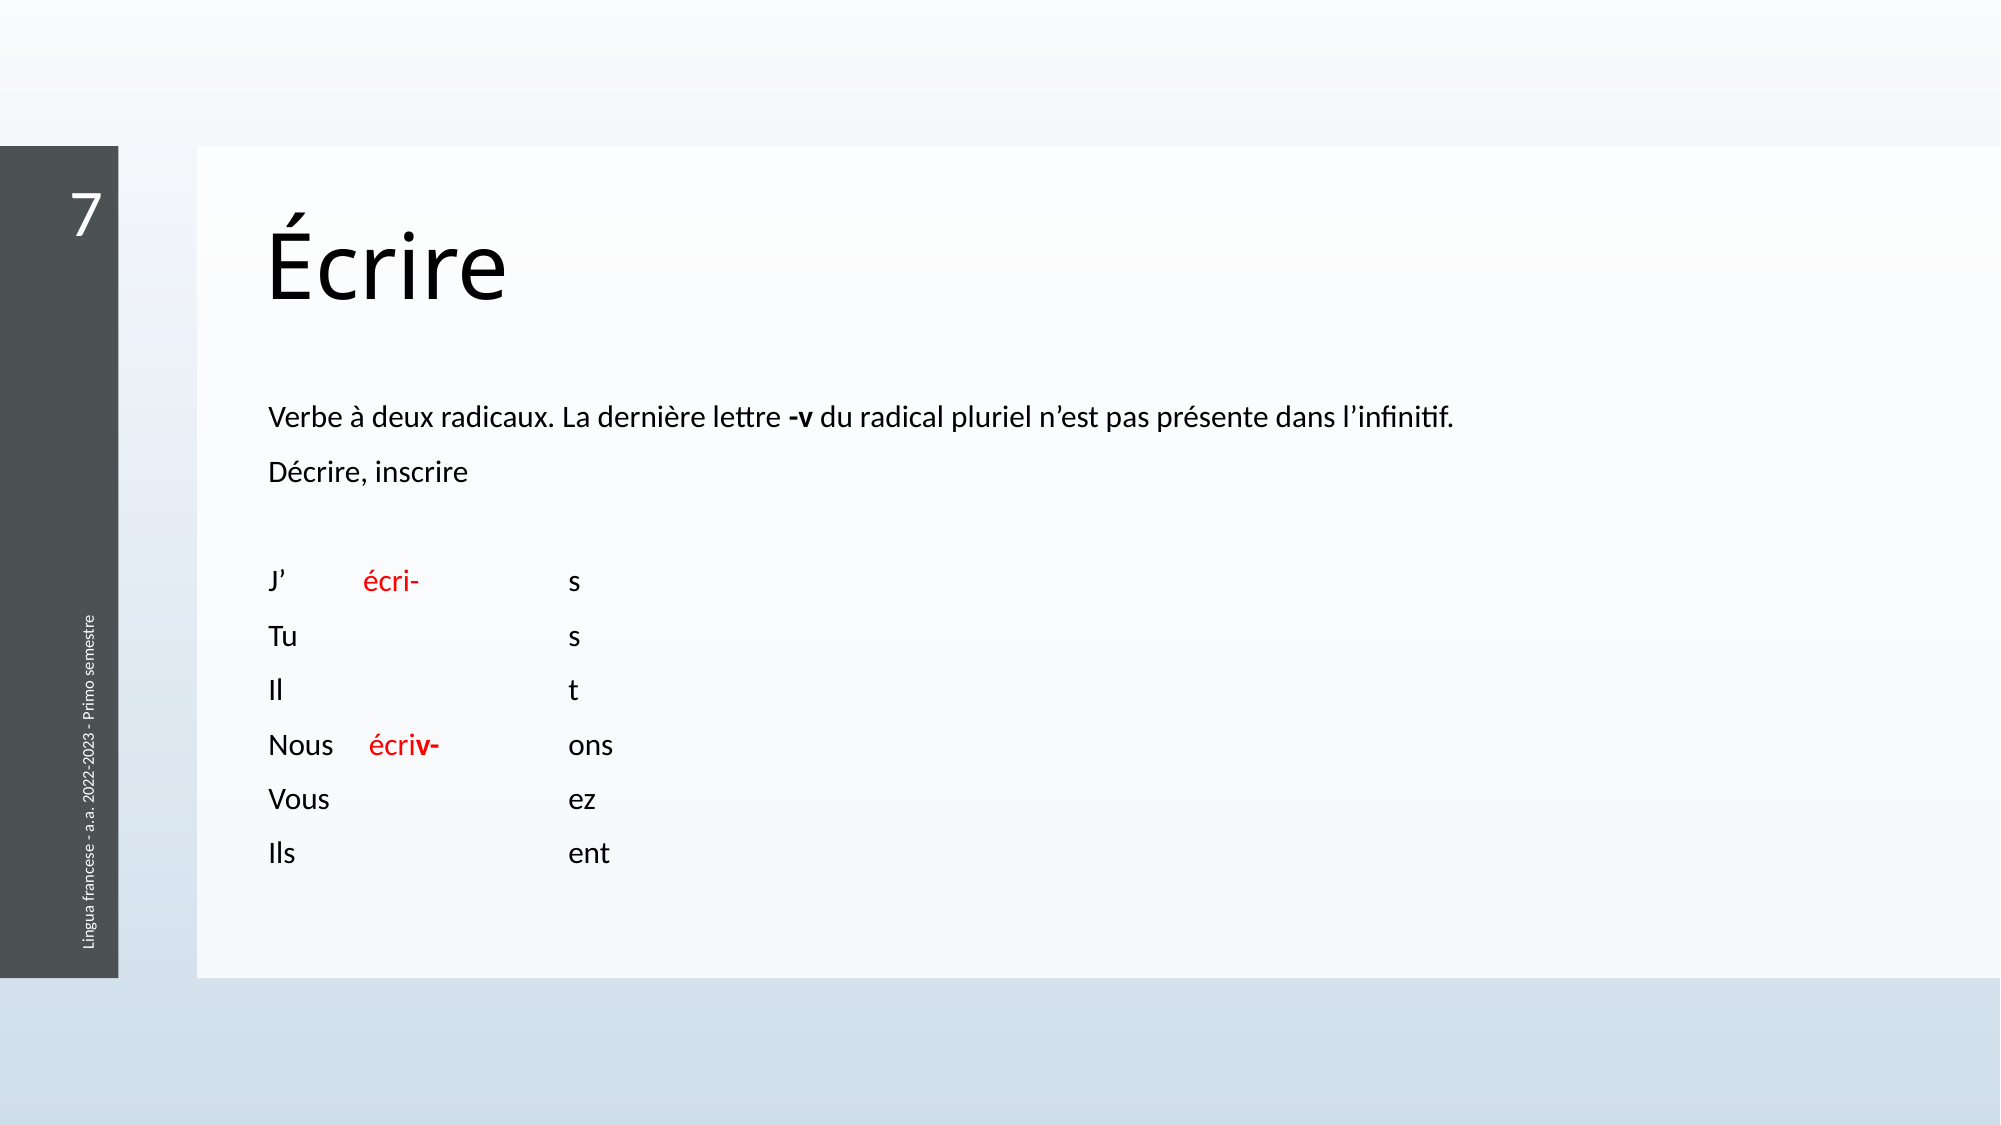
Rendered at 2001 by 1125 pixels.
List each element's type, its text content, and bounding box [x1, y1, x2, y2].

list Verbe à deux radicaux. La dernière lettre -v du radical pluriel n’est pas présente dans l’infinitif. Décrire, inscrire J’ écri- s Tu s Il t Nous écriv- ons Vous ez Ils ent [253, 393, 1814, 934]
slide_number 7 [0, 160, 119, 260]
text_box [0, 0, 2000, 1125]
text_box [196, 145, 2000, 979]
footer Lingua francese - a.a. 2022-2023 - Primo semestre [71, 271, 105, 965]
text_box [0, 145, 119, 160]
title Écrire [249, 172, 1803, 368]
text_box [0, 260, 119, 979]
